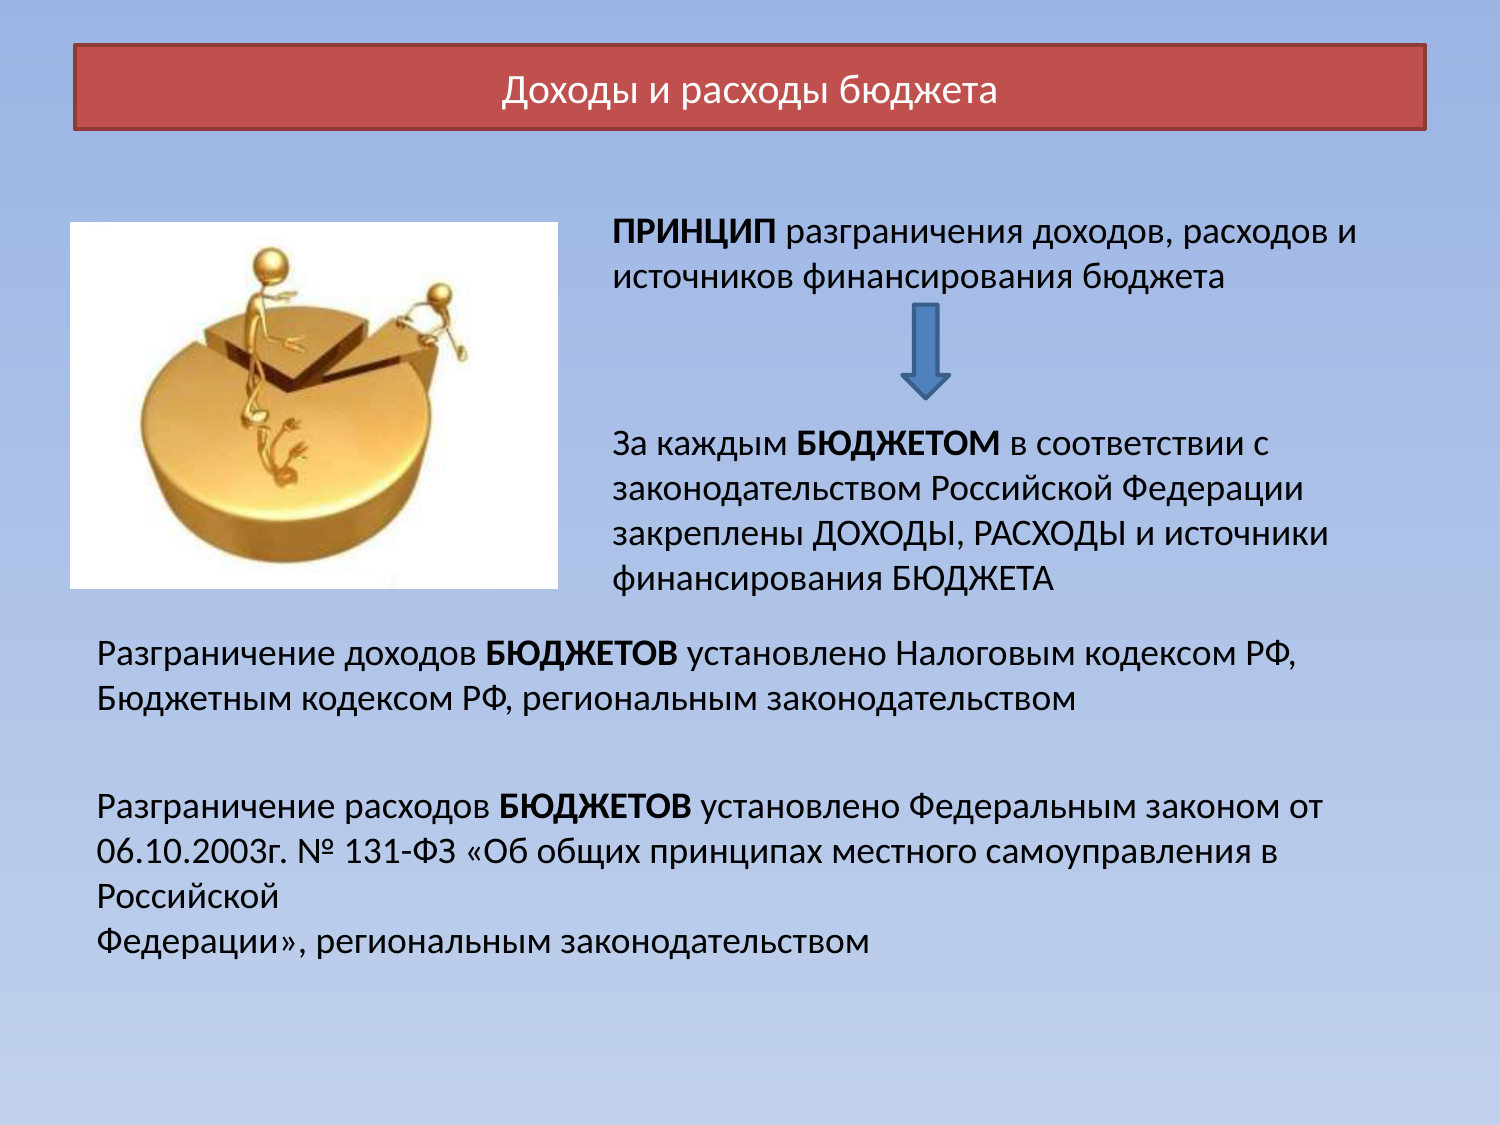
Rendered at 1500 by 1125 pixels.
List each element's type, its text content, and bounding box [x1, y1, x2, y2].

text_box Разграничение расходов БЮДЖЕТОВ установлено Федеральным законом от 06.10.2003г. № 131-ФЗ «Об общих принципах местного самоуправления в Российской Федерации», региональным законодательством [81, 773, 1371, 969]
text_box ПРИНЦИП разграничения доходов, расходов и источников финансирования бюджета [597, 199, 1407, 304]
text_box [900, 302, 952, 401]
title Доходы и расходы бюджета [73, 43, 1427, 131]
text_box Разграничение доходов БЮДЖЕТОВ установлено Налоговым кодексом РФ, Бюджетным кодексом РФ, региональным законодательством [82, 621, 1395, 726]
text_box За каждым БЮДЖЕТОМ в соответствии с законодательством Российской Федерации закреплены ДОХОДЫ, РАСХОДЫ и источники финансирования БЮДЖЕТА [597, 410, 1348, 605]
picture [70, 222, 559, 589]
